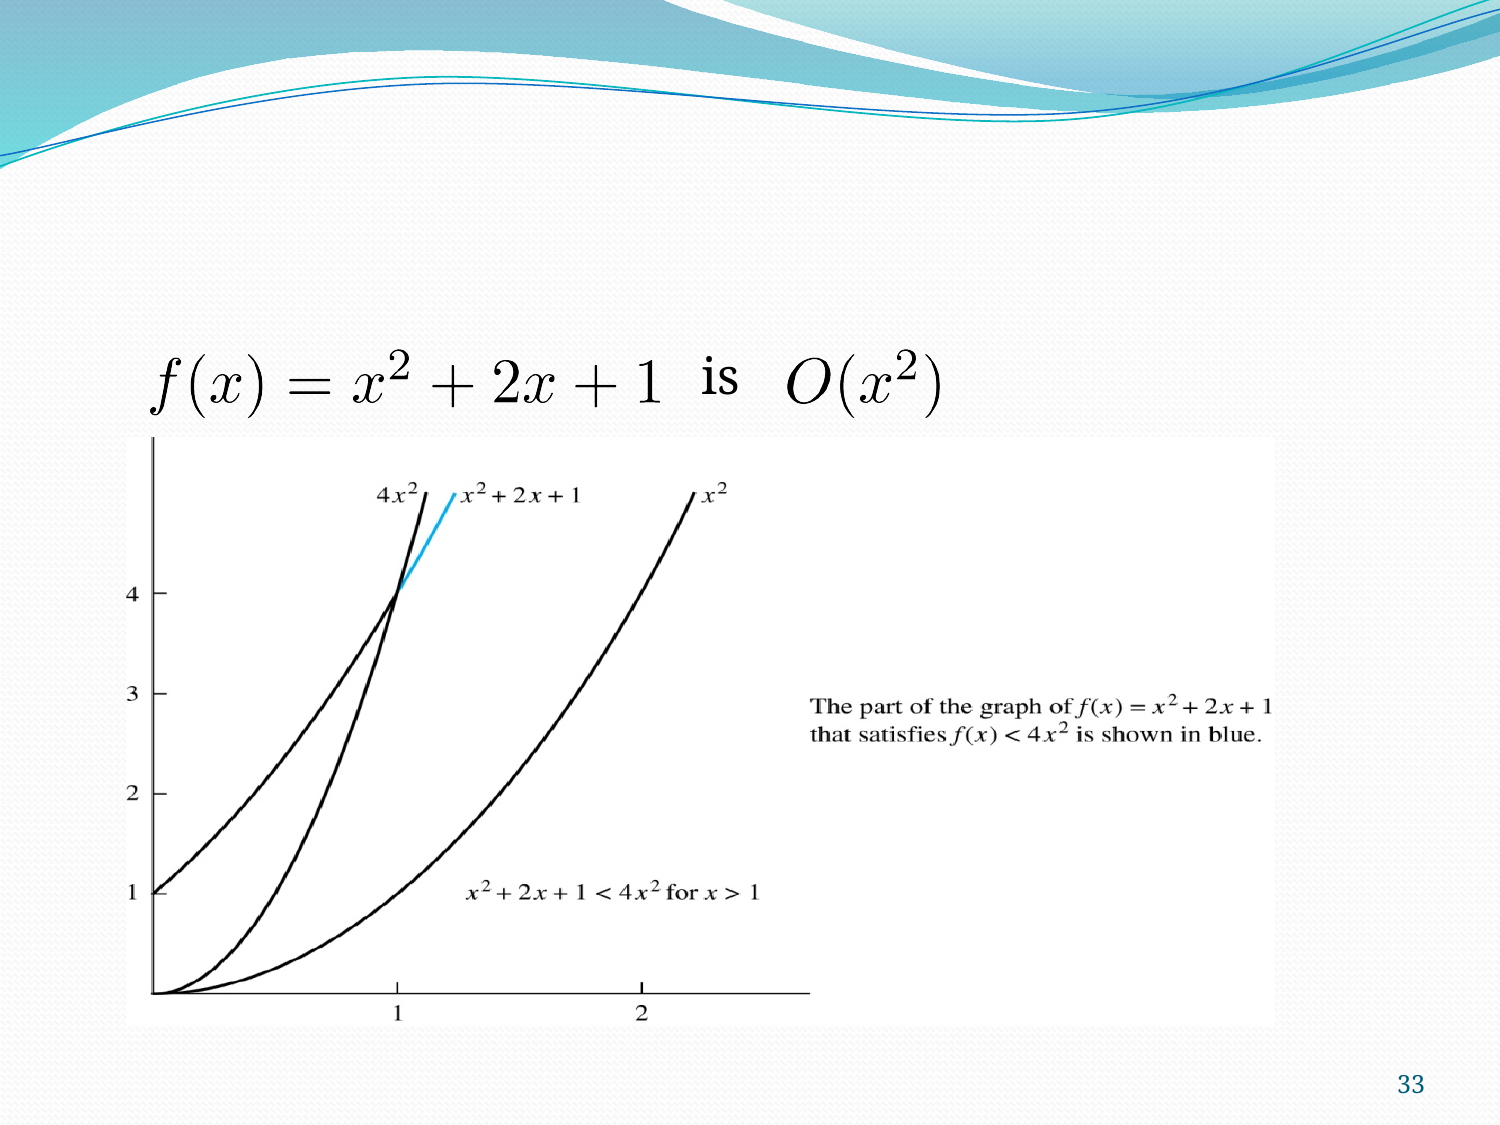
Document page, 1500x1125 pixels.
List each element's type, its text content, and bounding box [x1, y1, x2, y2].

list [126, 437, 1276, 1026]
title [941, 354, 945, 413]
text_box is [374, 337, 1275, 413]
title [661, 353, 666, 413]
slide_number 33 [1299, 1042, 1425, 1103]
title Big-Theta Notation [780, 351, 787, 413]
picture [787, 349, 941, 418]
title Illustration of Big-O Notation [75, 115, 1425, 303]
picture [149, 349, 661, 418]
